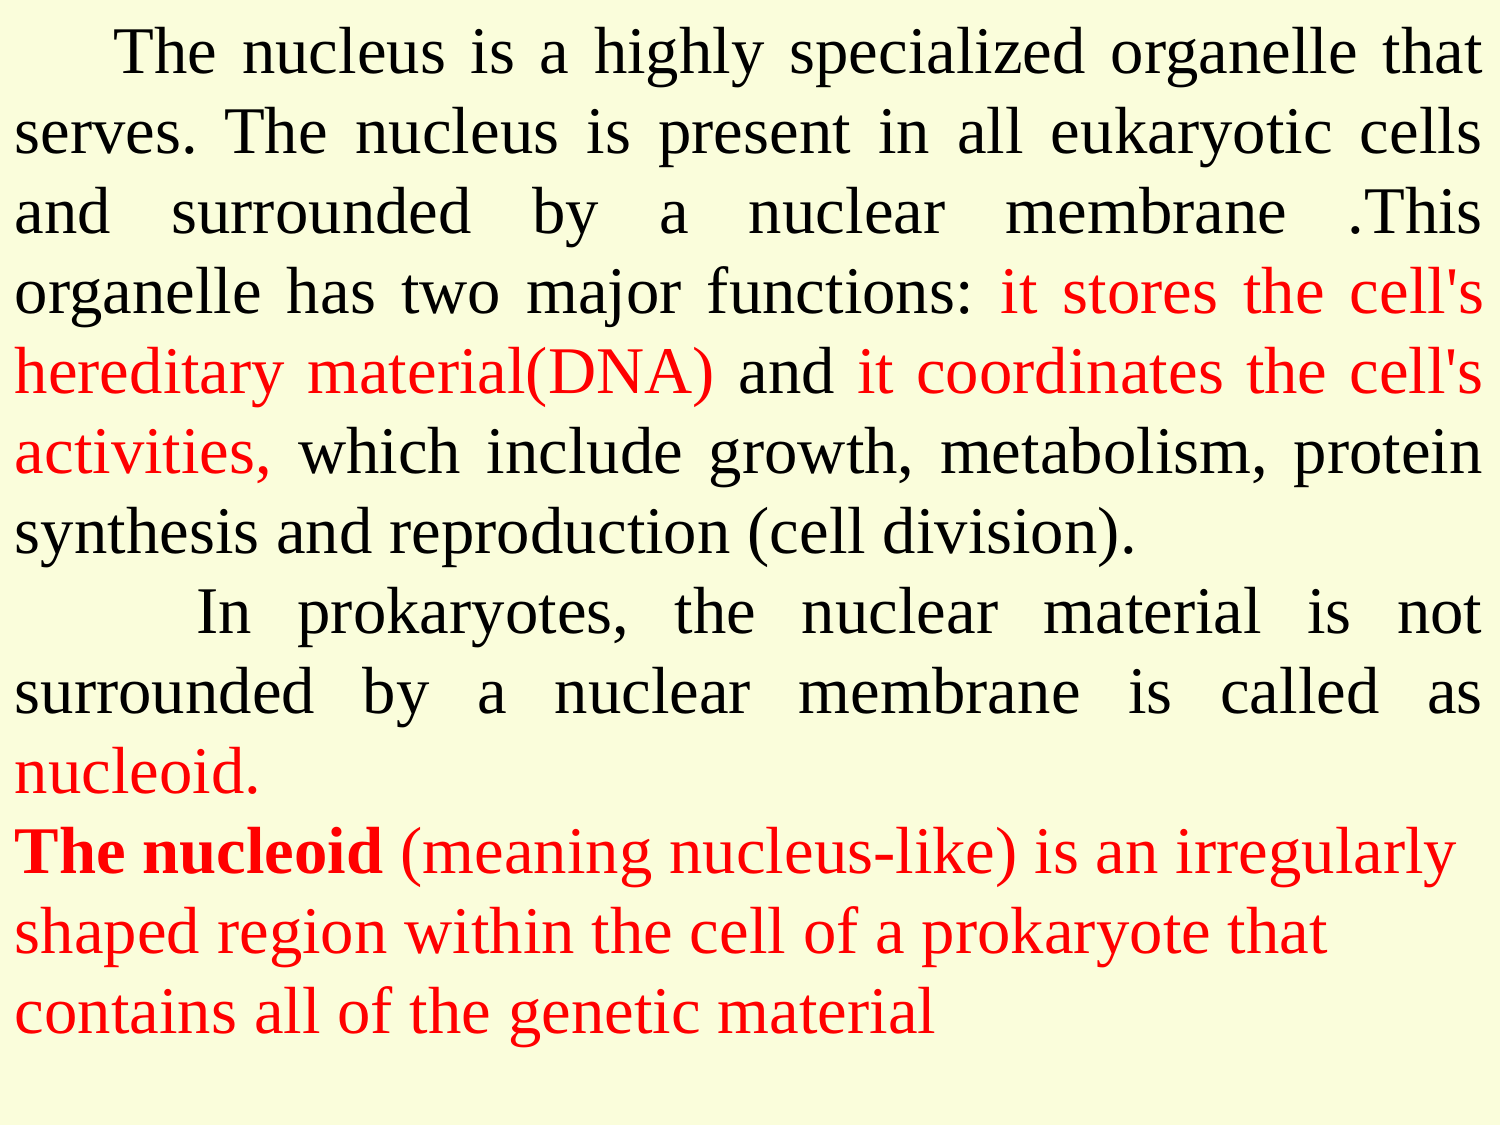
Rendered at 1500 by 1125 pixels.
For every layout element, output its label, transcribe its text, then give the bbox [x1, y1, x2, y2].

text_box The nucleus is a highly specialized organelle that serves. The nucleus is present in all eukaryotic cells and surrounded by a nuclear membrane .This organelle has two major functions: it stores the cell's hereditary material(DNA) and it coordinates the cell's activities, which include growth, metabolism, protein synthesis and reproduction (cell division). In prokaryotes, the nuclear material is not surrounded by a nuclear membrane is called as nucleoid. The nucleoid (meaning nucleus-like) is an irregularly shaped region within the cell of a prokaryote that contains all of the genetic material [0, 0, 1500, 1125]
